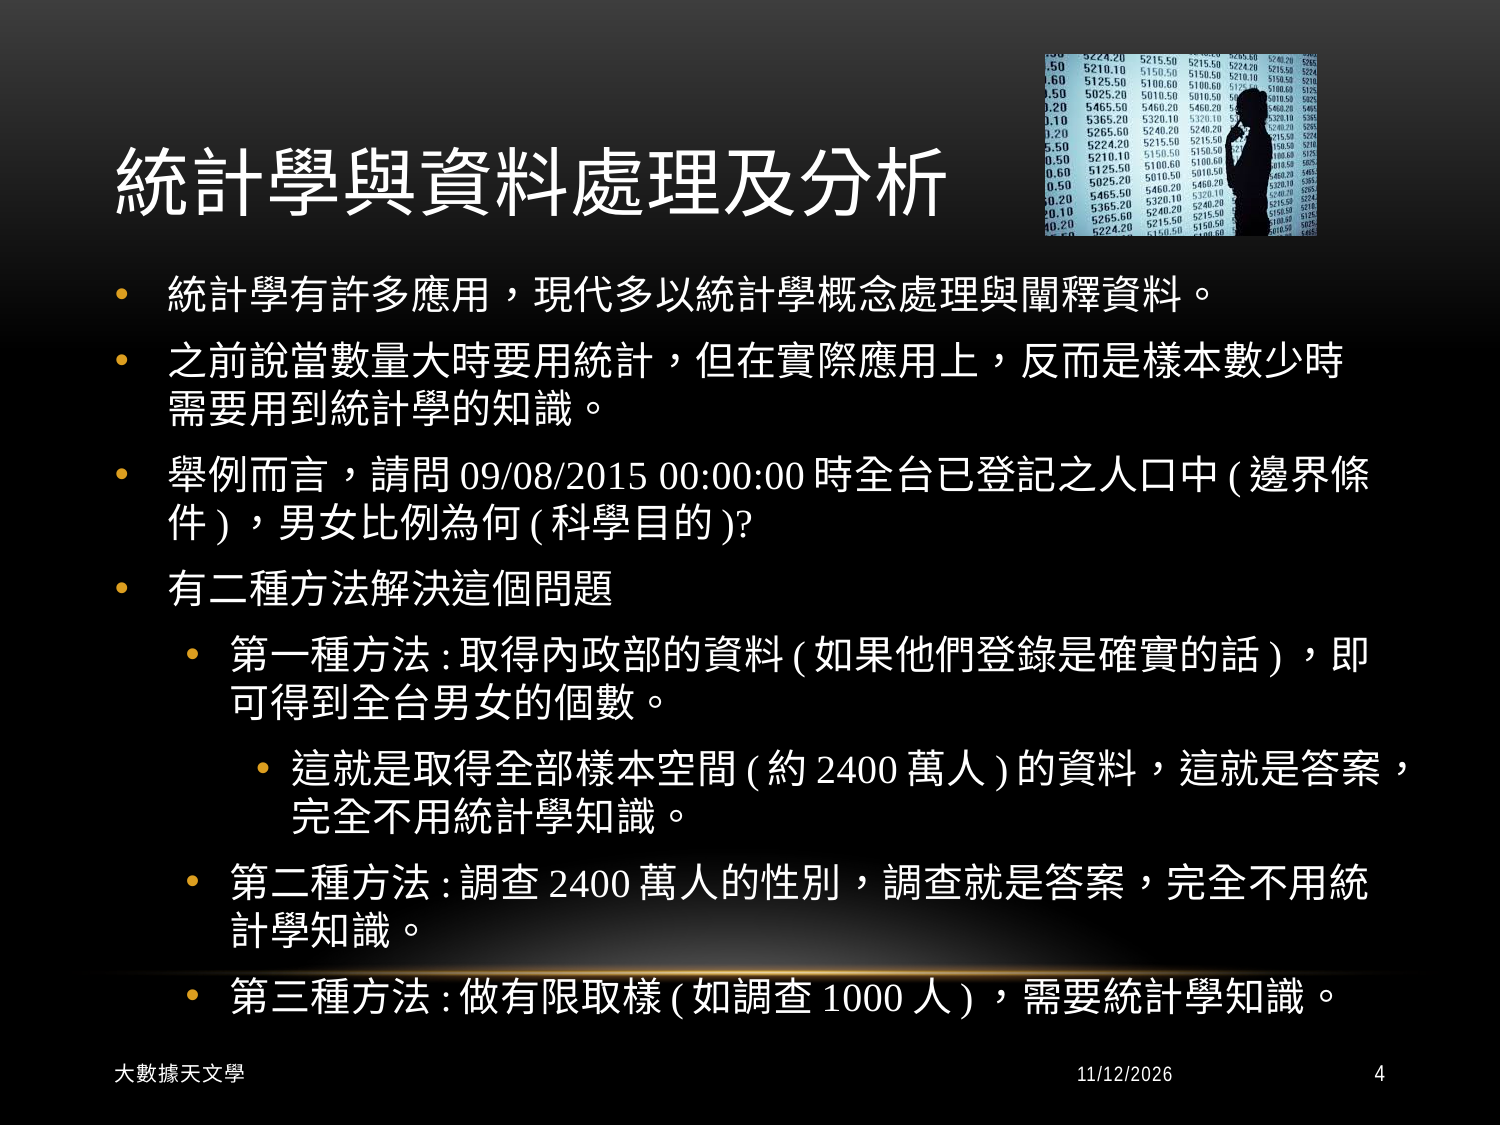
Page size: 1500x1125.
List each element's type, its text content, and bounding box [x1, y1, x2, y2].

list 統計學有許多應用，現代多以統計學概念處理與闡釋資料。 之前說當數量大時要用統計，但在實際應用上，反而是樣本數少時需要用到統計學的知識。 舉例而言，請問09/08/2015 00:00:00時全台已登記之人口中(邊界條件)，男女比例為何(科學目的)? 有二種方法解決這個問題 第一種方法:取得內政部的資料(如果他們登錄是確實的話)，即可得到全台男女的個數。 這就是取得全部樣本空間(約2400萬人)的資料，這就是答案，完全不用統計學知識。 第二種方法:調查2400萬人的性別，調查就是答案，完全不用統計學知識。 第三種方法:做有限取樣(如調查1000人)，需要統計學知識。 [99, 262, 1400, 1035]
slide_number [937, 1042, 1188, 1103]
picture [0, 0, 1500, 1125]
slide_number 4 [1237, 1042, 1400, 1103]
footer 大數據天文學 [99, 1042, 575, 1103]
title 統計學與資料處理及分析 [99, 45, 1400, 233]
